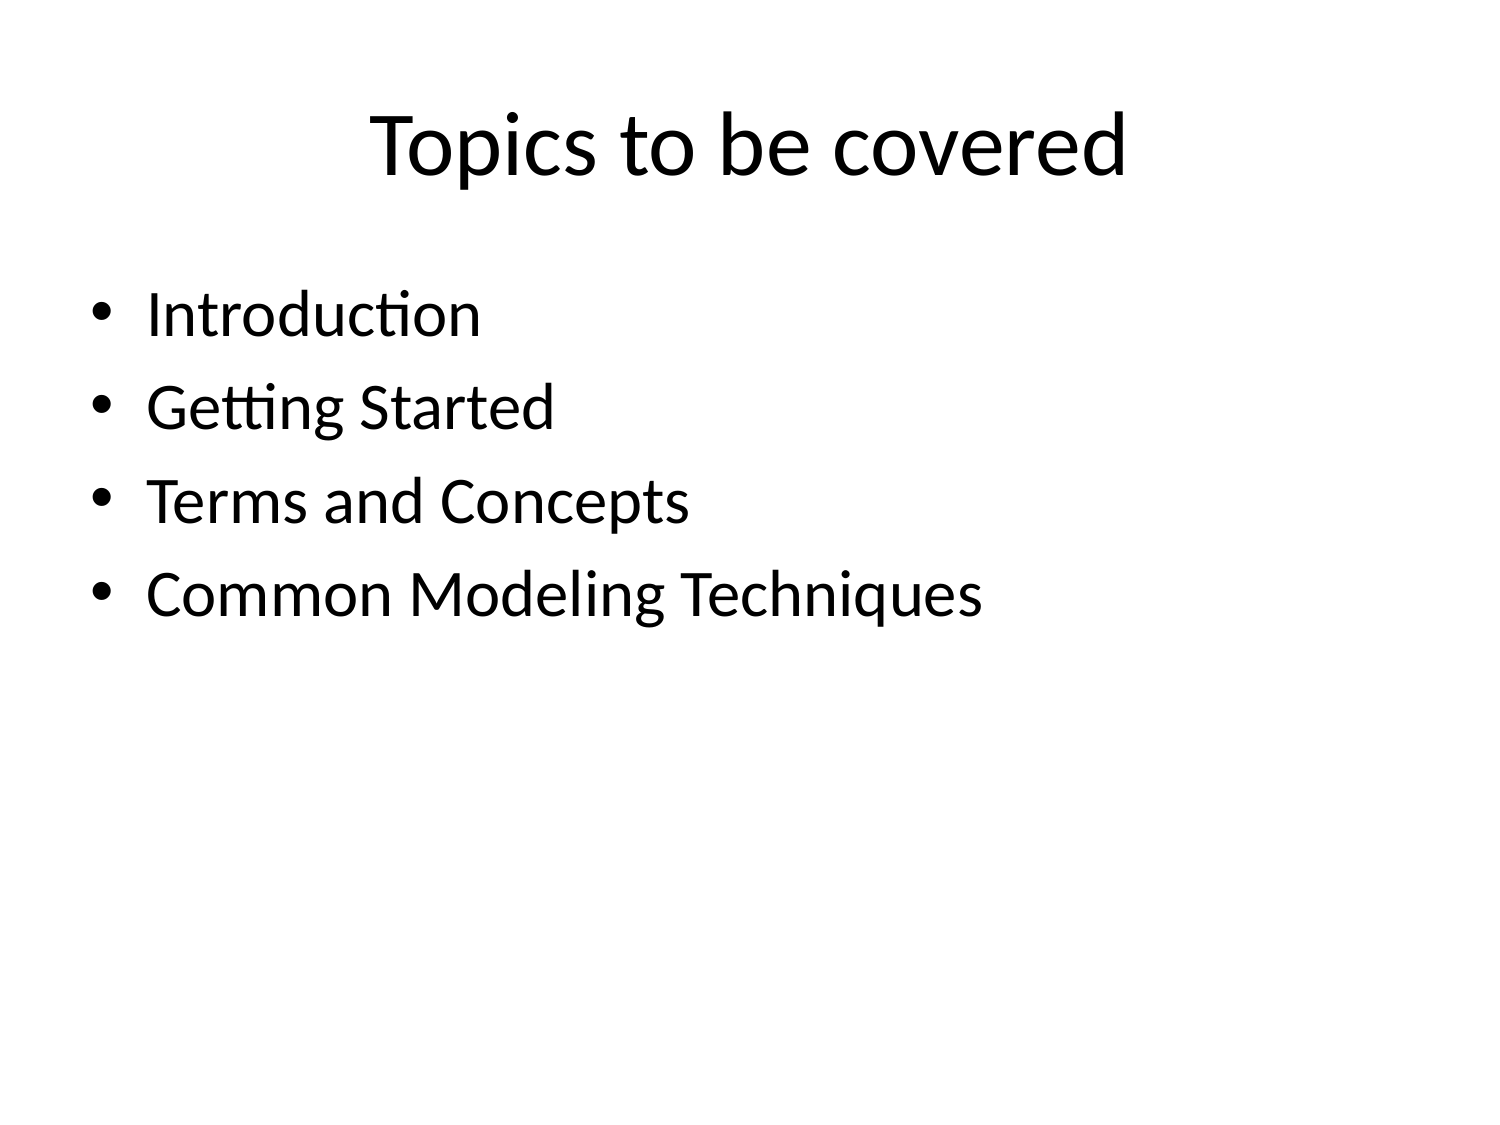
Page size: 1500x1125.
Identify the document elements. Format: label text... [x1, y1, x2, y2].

title Topics to be covered [75, 45, 1425, 233]
list Introduction Getting Started Terms and Concepts Common Modeling Techniques [75, 262, 1425, 1005]
